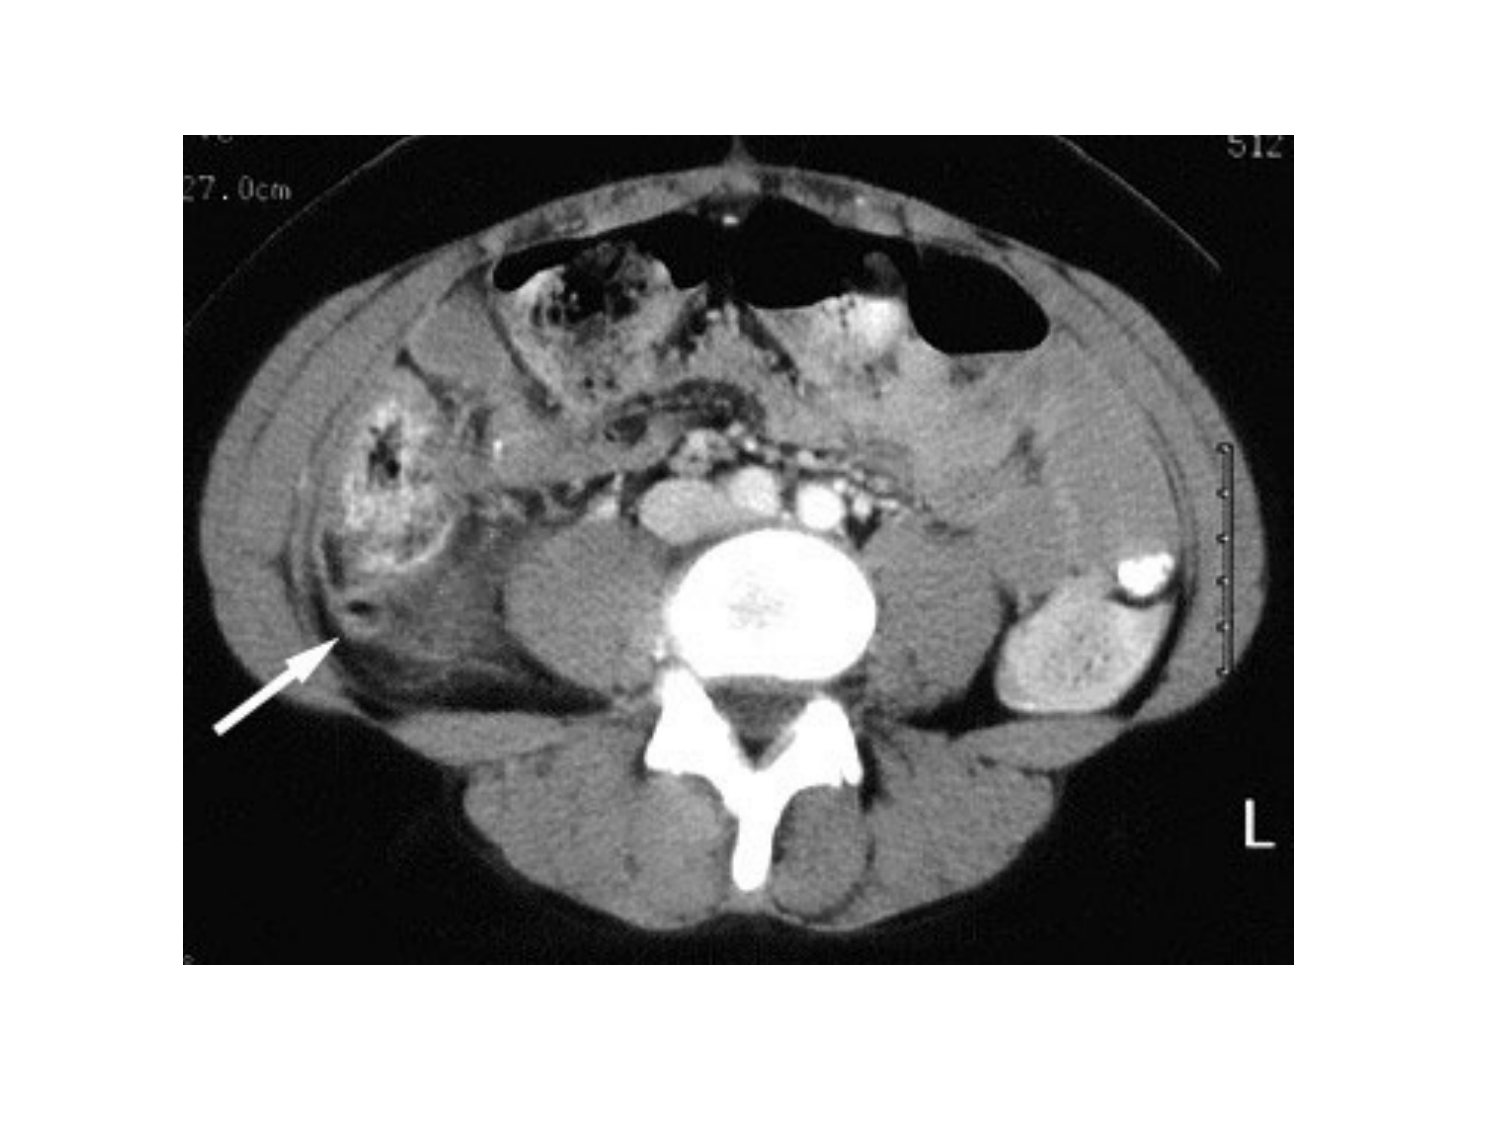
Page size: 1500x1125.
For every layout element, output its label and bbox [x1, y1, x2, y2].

picture [182, 135, 1294, 965]
